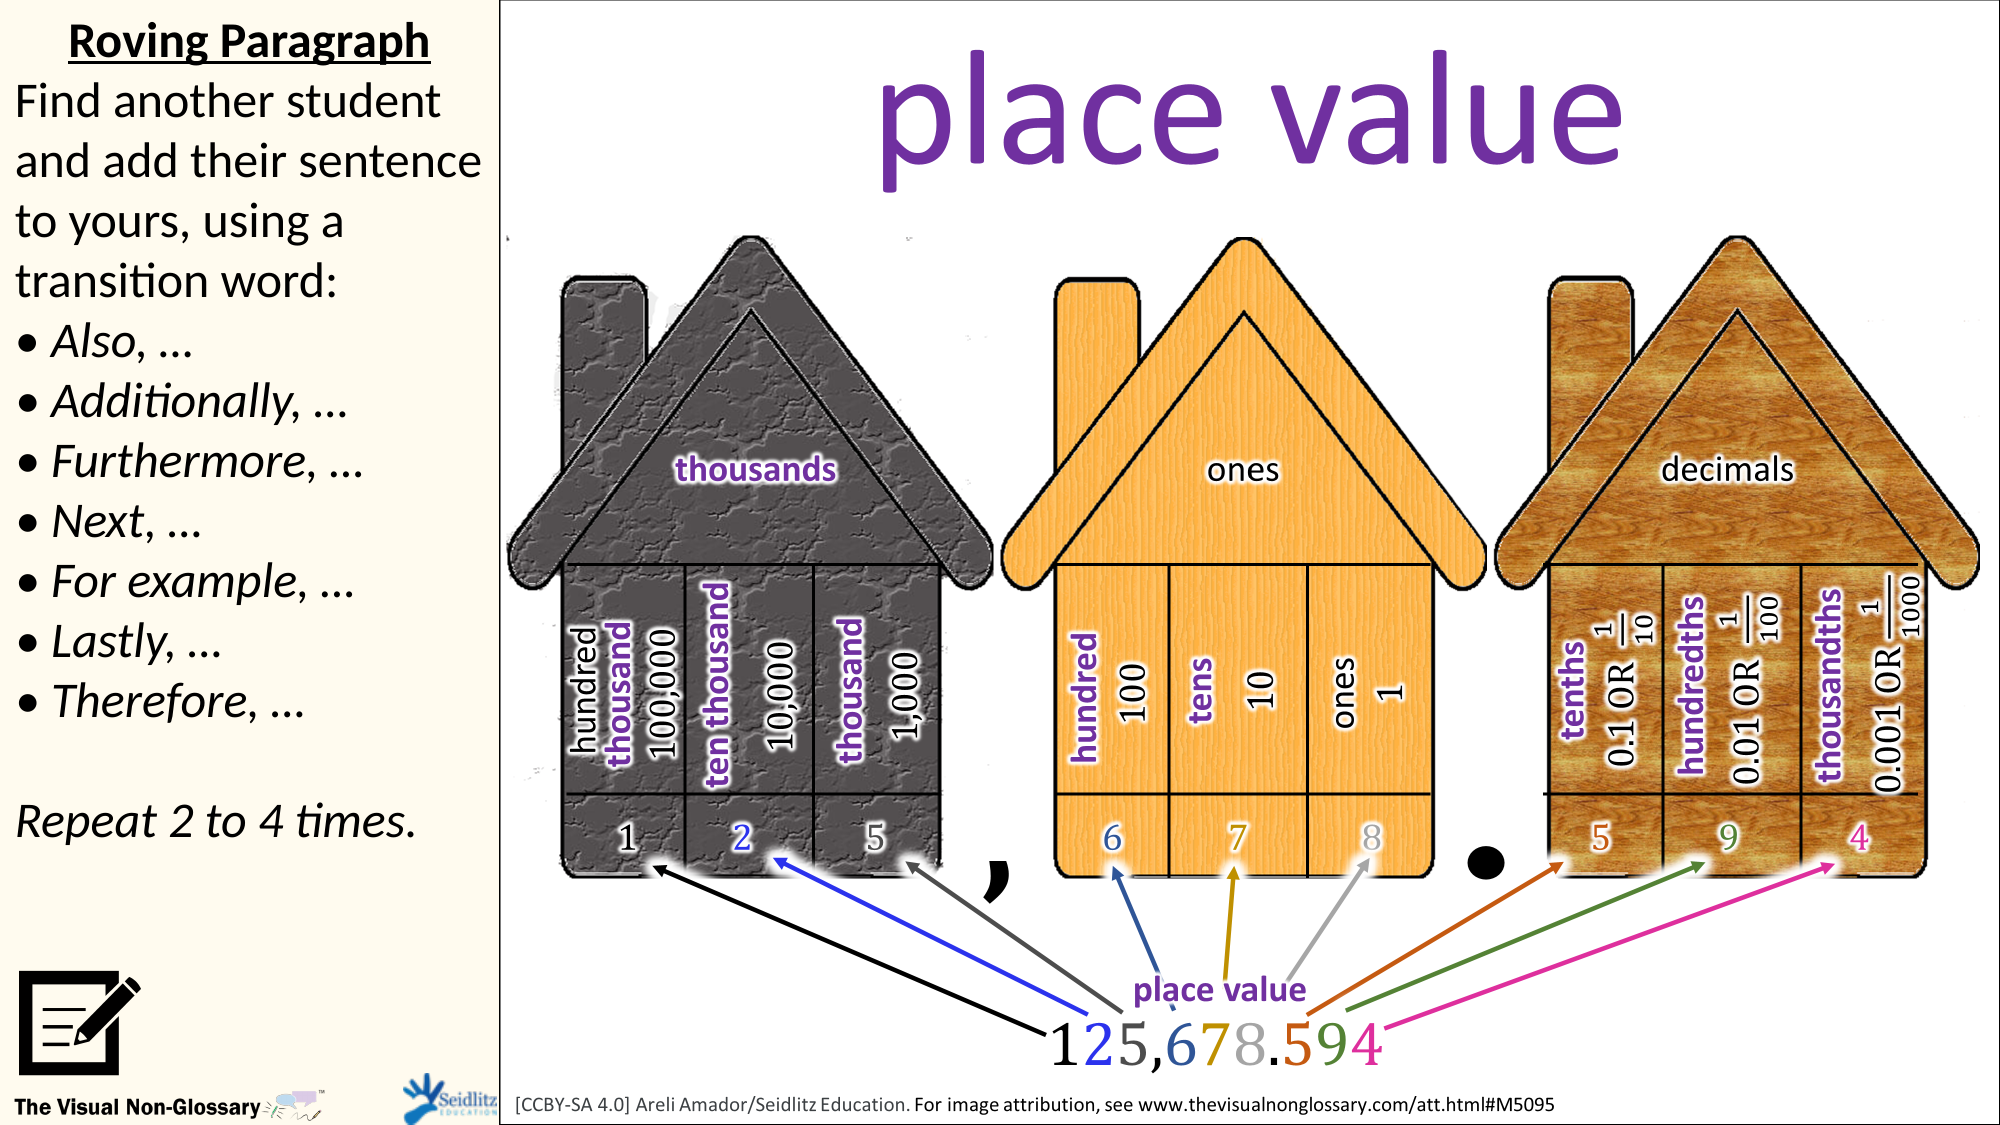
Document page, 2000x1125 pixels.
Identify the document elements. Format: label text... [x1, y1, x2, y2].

picture [0, 961, 328, 1125]
text_box Find another student and add their sentence to yours, using a transition word:​ • Also, … • Additionally, … • Furthermore, … • Next, … • For example, … • Lastly, … • Therefore, … Repeat 2 to 4 times. [0, 59, 494, 855]
text_box Roving Paragraph​ [53, 0, 446, 59]
picture [499, 0, 2000, 1125]
picture [403, 1073, 497, 1125]
